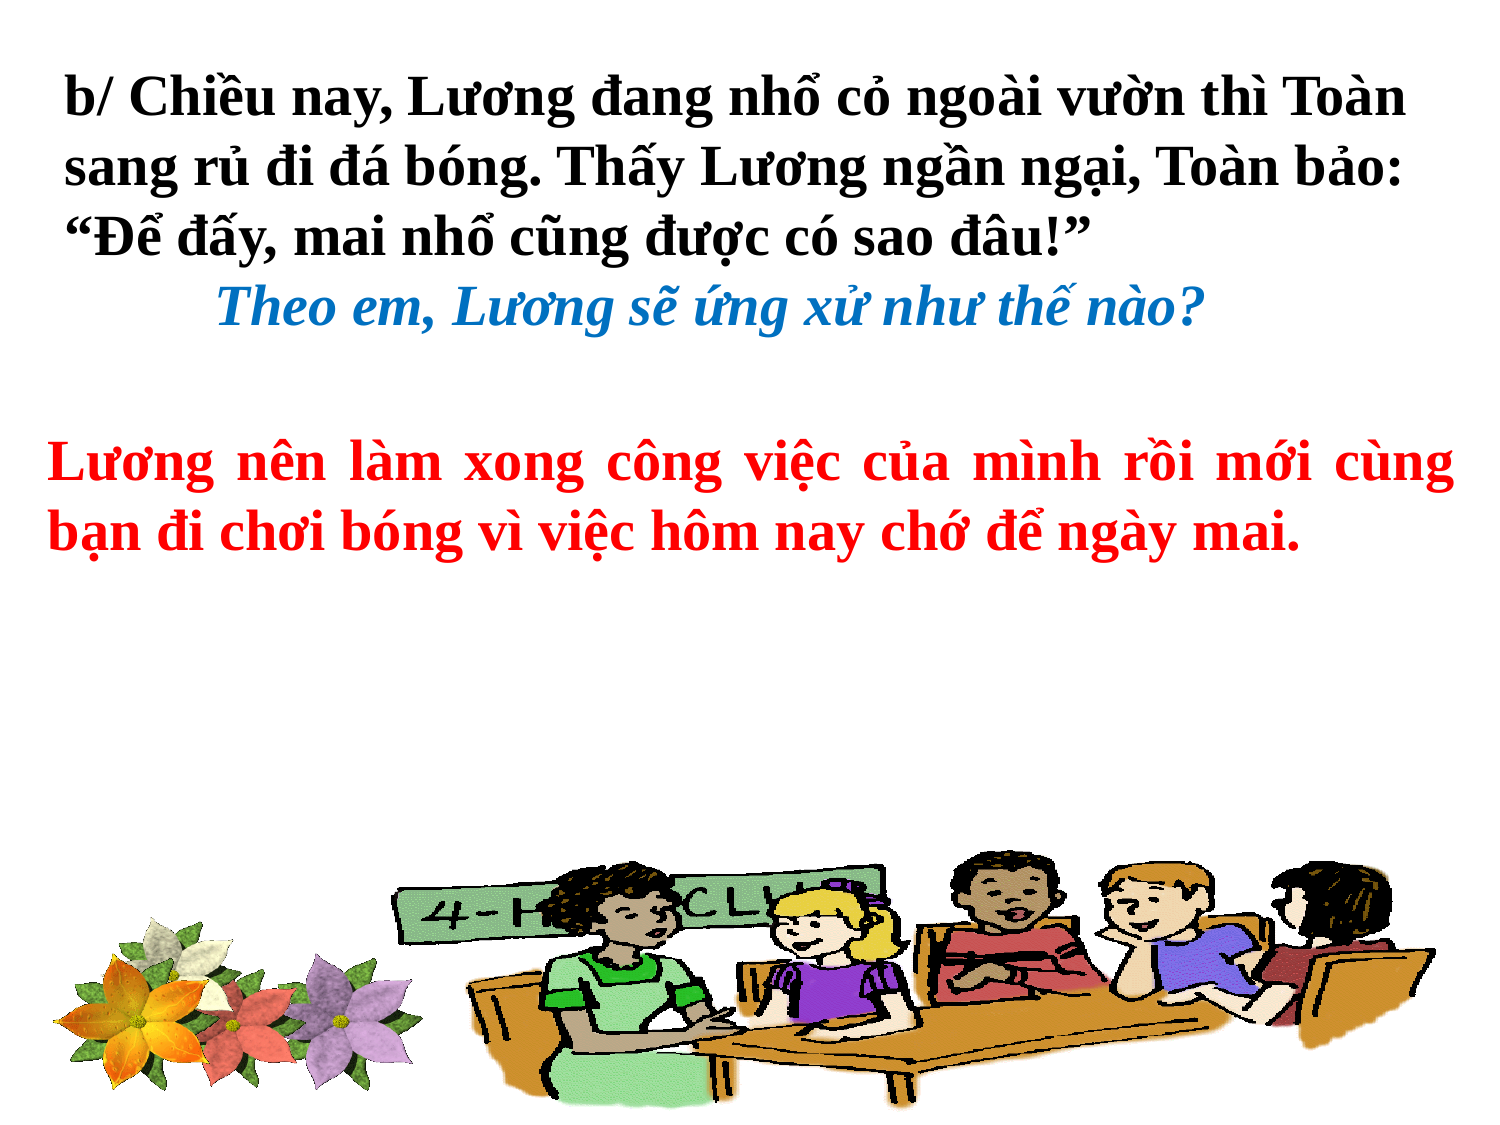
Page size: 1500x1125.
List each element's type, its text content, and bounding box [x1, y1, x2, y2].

picture [349, 774, 1476, 1125]
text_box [0, 887, 344, 1125]
text_box b/ Chiều nay, Lương đang nhổ cỏ ngoài vườn thì Toàn sang rủ đi đá bóng. Thấy Lương ngần ngại, Toàn bảo: “Để đấy, mai nhổ cũng được có sao đâu!” Theo em, Lương sẽ ứng xử như thế nào? [49, 49, 1475, 345]
text_box Lương nên làm xong công việc của mình rồi mới cùng bạn đi chơi bóng vì việc hôm nay chớ để ngày mai. [33, 414, 1471, 570]
